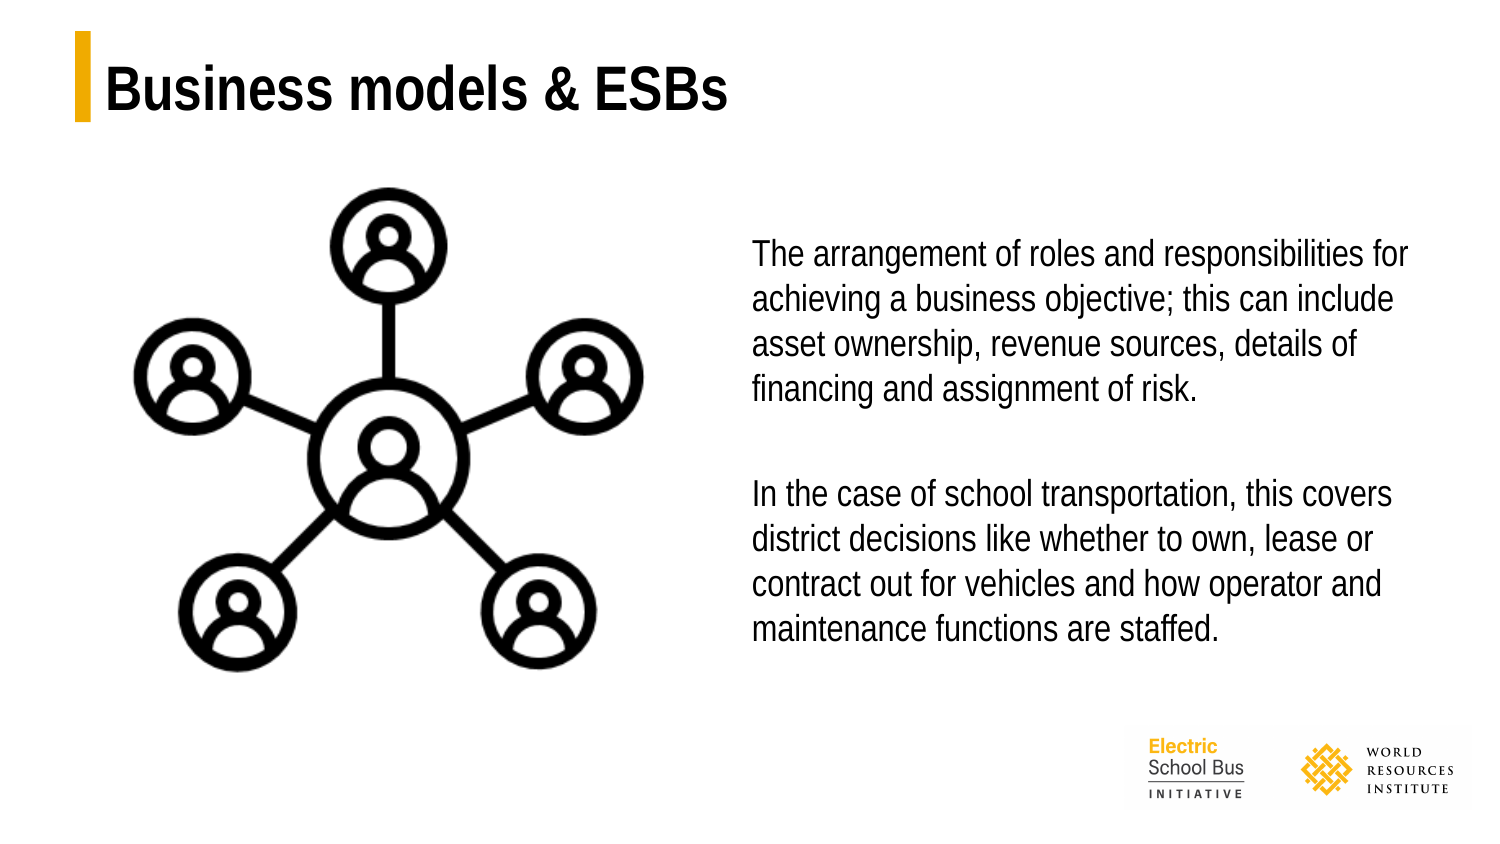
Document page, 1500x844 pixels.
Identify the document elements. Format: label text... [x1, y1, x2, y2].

picture [82, 116, 709, 743]
list The arrangement of roles and responsibilities for achieving a business objective; this can include asset ownership, revenue sources, details of financing and assignment of risk. In the case of school transportation, this covers district decisions like whether to own, lease or contract out for vehicles and how operator and maintenance functions are staffed. [736, 196, 1428, 682]
picture [1124, 725, 1473, 811]
text_box Business models & ESBs [91, 39, 1425, 131]
text_box [75, 31, 91, 123]
